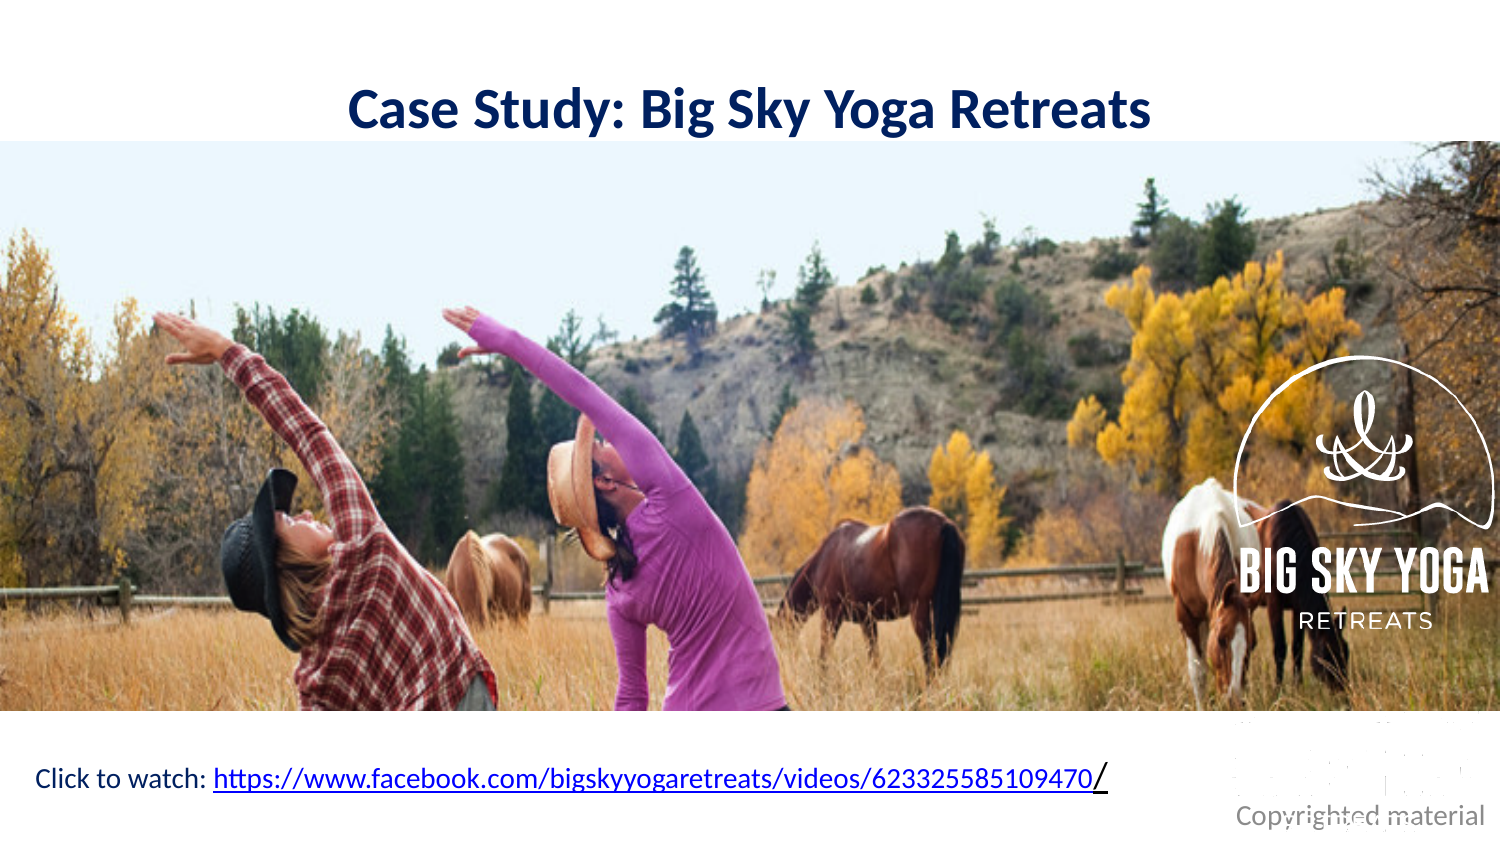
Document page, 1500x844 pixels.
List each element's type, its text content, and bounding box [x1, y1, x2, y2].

text_box Click to watch: https://www.facebook.com/bigskyyogaretreats/videos/623325585109470/ [20, 743, 1212, 804]
title Case Study: Big Sky Yoga Retreats [75, 34, 1425, 139]
picture [0, 140, 1500, 832]
